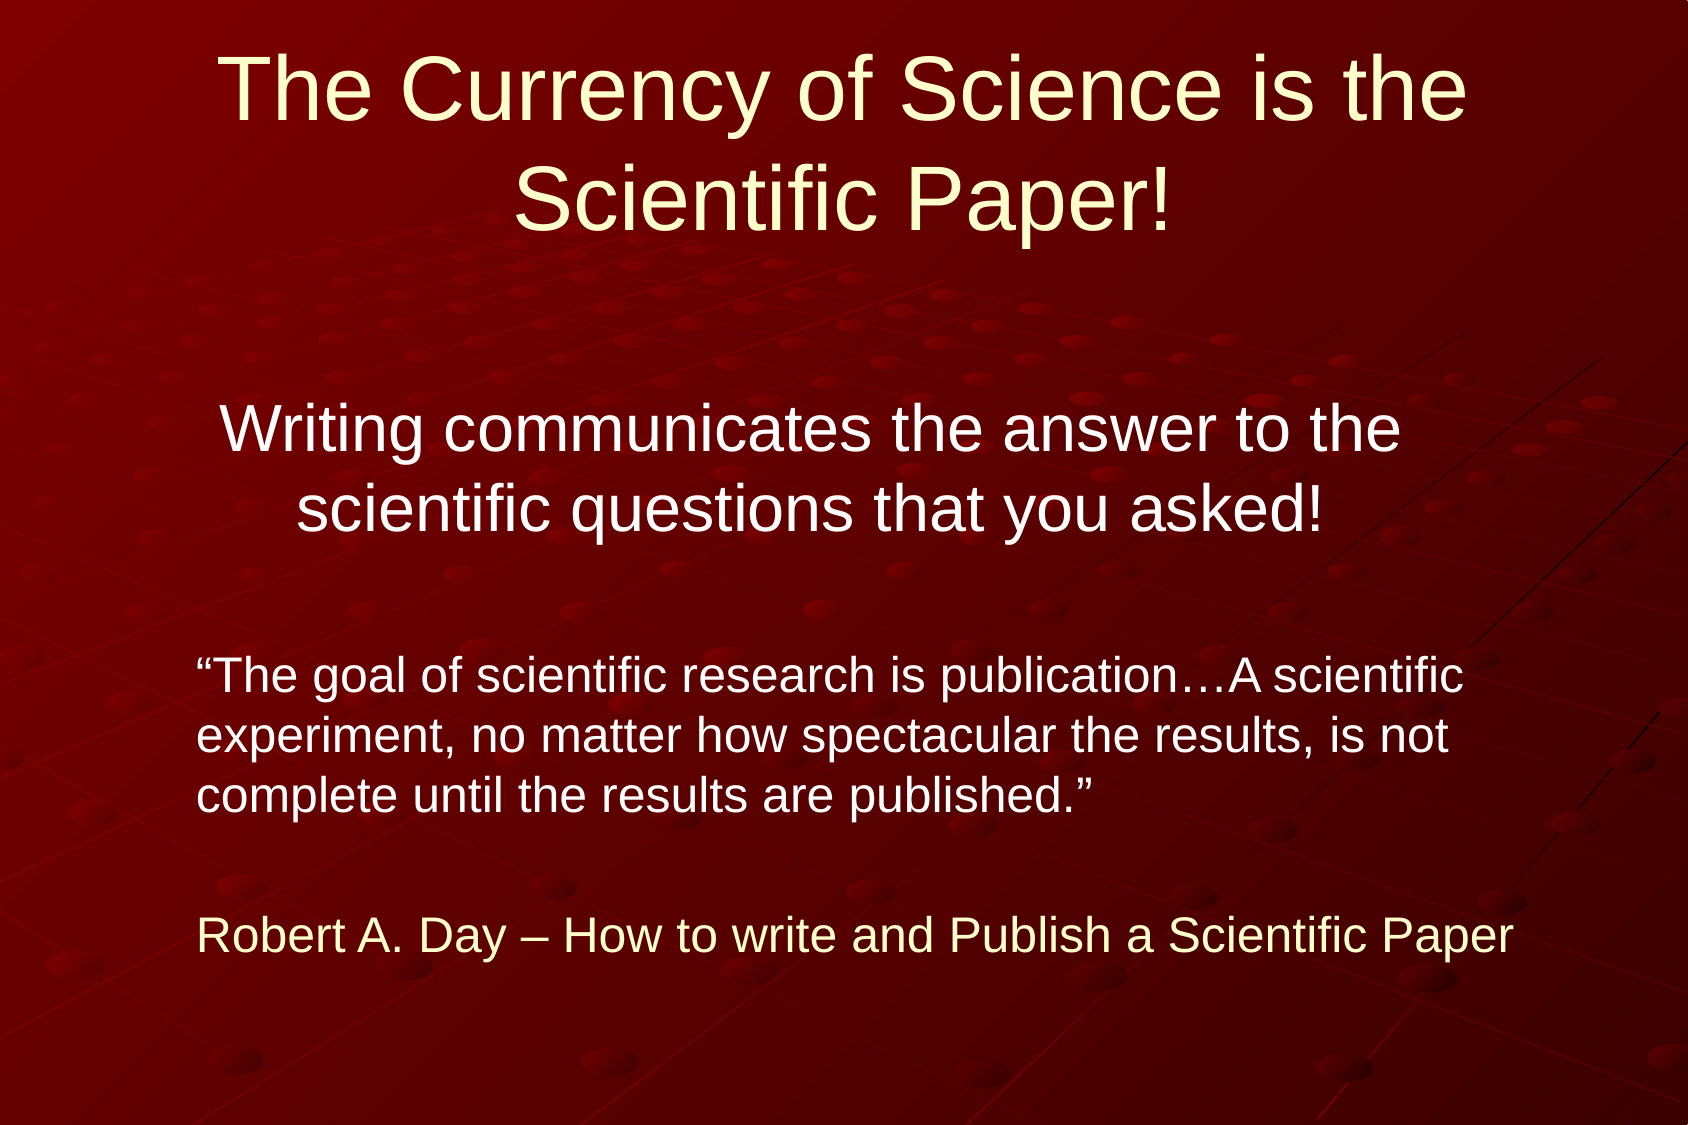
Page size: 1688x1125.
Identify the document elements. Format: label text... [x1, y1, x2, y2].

text_box Writing communicates the answer to the scientific questions that you asked! [136, 377, 1487, 553]
title The Currency of Science is the Scientific Paper! [84, 44, 1604, 233]
list “The goal of scientific research is publication…A scientific experiment, no matter how spectacular the results, is not complete until the results are published.” Robert A. Day – How to write and Publish a Scientific Paper [124, 635, 1592, 1000]
